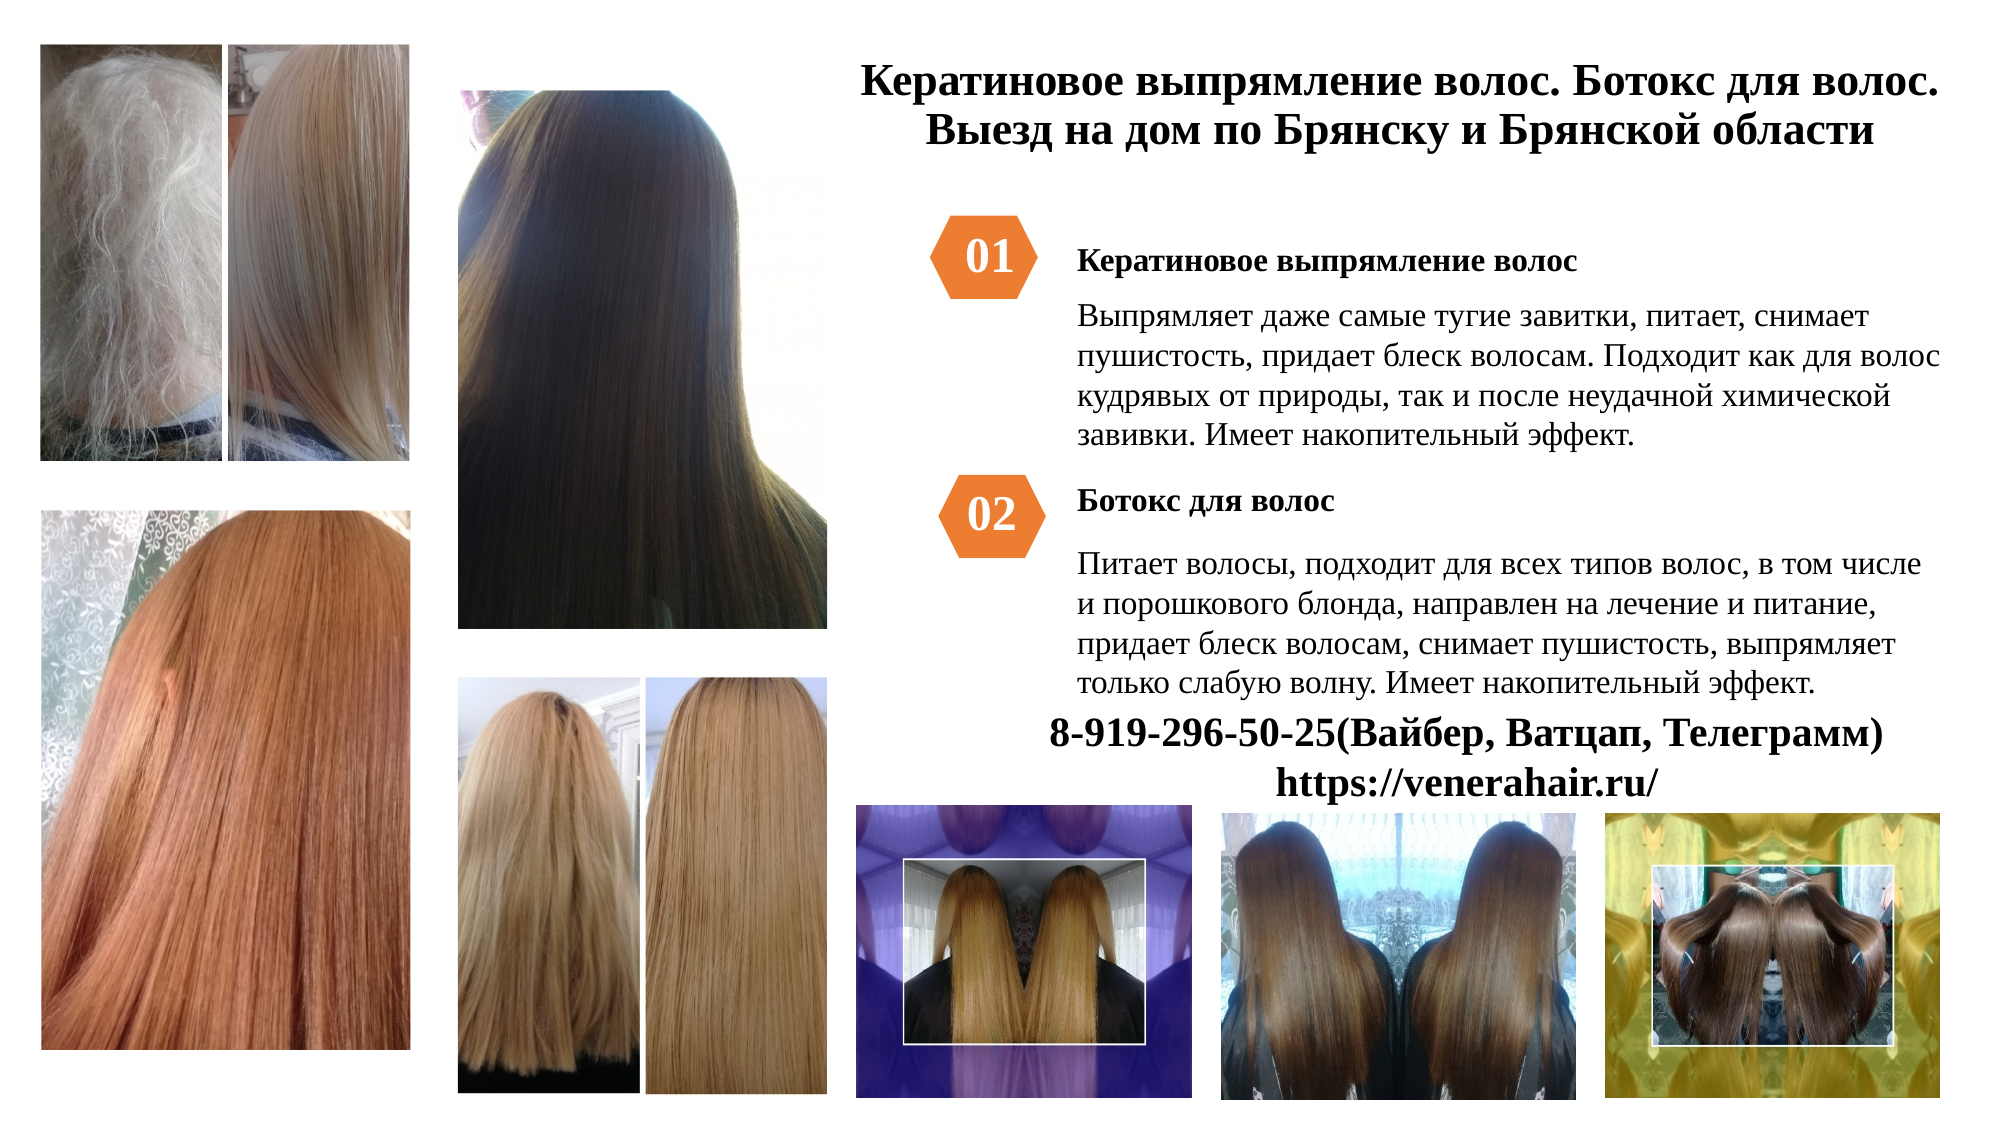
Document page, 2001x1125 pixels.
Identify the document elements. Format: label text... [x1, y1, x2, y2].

picture [1221, 813, 1576, 1100]
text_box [929, 214, 1964, 503]
title Кератиновое выпрямление волос. Ботокс для волос. Выезд на дом по Брянску и Брянской области [837, 24, 1963, 188]
picture [0, 38, 912, 1100]
picture [856, 805, 1192, 1098]
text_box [938, 470, 1961, 751]
text_box 8-919-296-50-25(Вайбер, Ватцап, Телеграмм) https://venerahair.ru/ [933, 697, 2000, 913]
picture [1605, 813, 1940, 1098]
